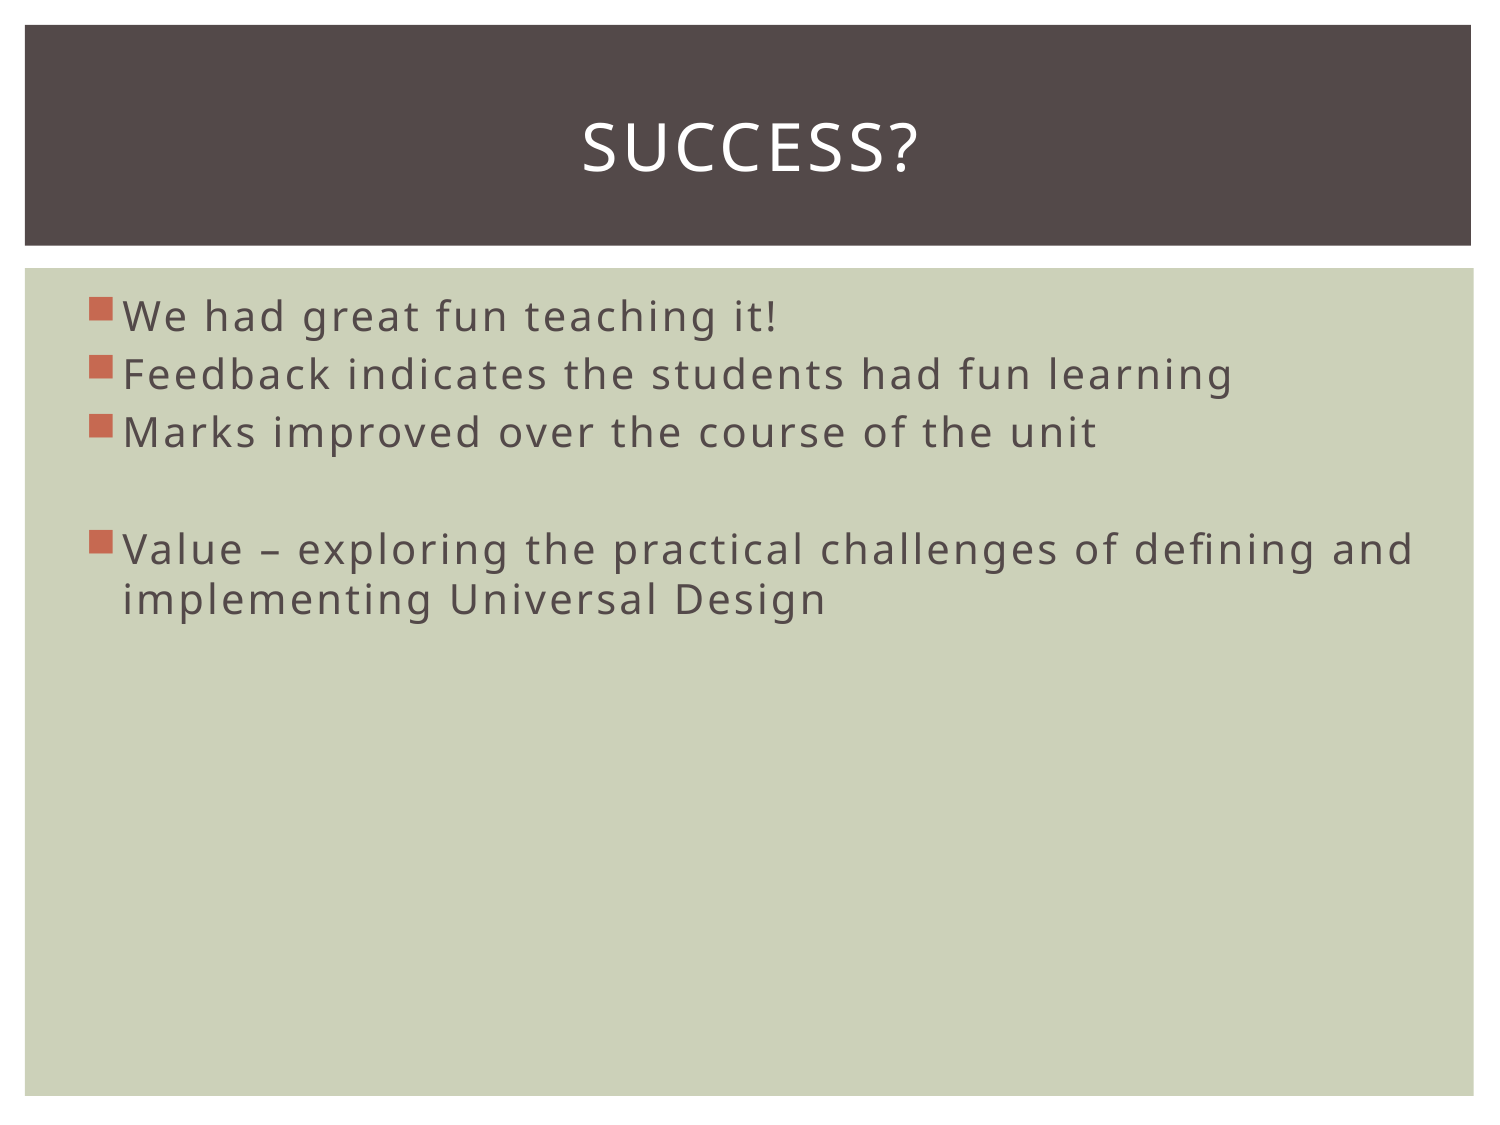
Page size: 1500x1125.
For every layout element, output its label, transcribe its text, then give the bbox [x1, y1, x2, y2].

title Success? [62, 58, 1438, 232]
list We had great fun teaching it! Feedback indicates the students had fun learning Marks improved over the course of the unit Value – exploring the practical challenges of defining and implementing Universal Design [62, 281, 1442, 1005]
